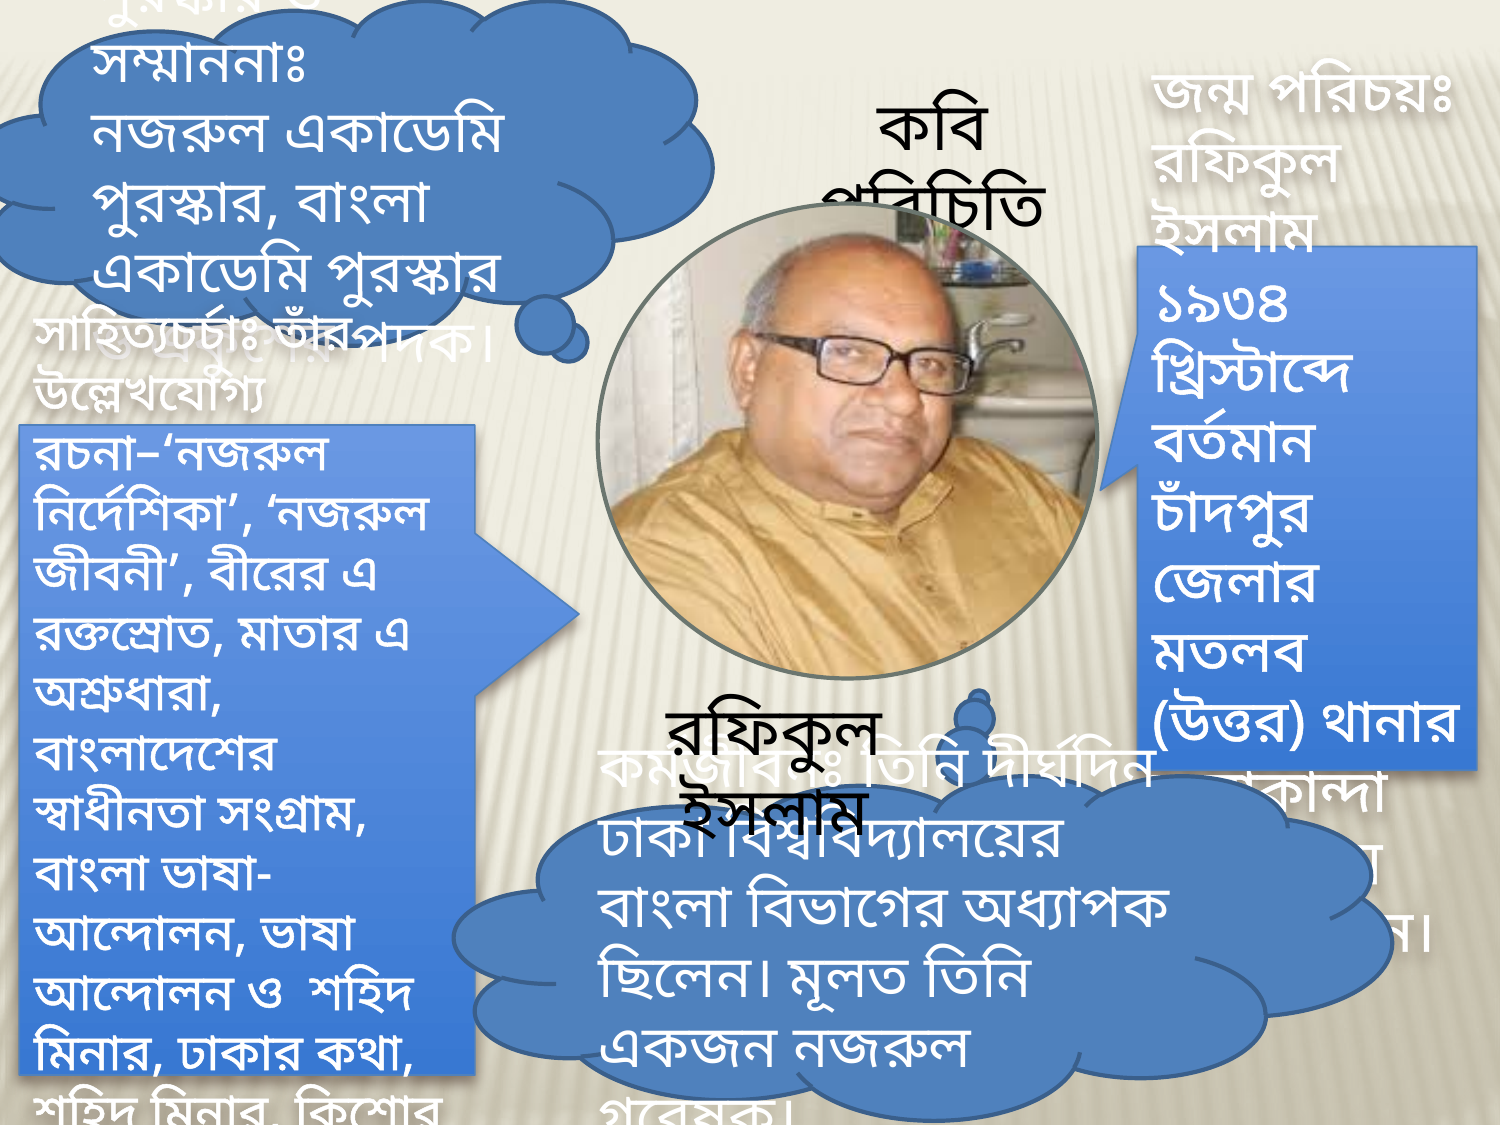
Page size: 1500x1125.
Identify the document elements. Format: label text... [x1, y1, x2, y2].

text_box [1097, 422, 1107, 463]
text_box জন্ম পরিচয়ঃ রফিকুল ইসলাম ১৯৩৪ খ্রিস্টাব্দে বর্তমান চাঁদপুর জেলার মতলব (উত্তর) থানার কলাকান্দা গ্রামে জন্ম গ্রহন করেন। [1099, 245, 1478, 772]
text_box রফিকুল ইসলাম [591, 681, 959, 857]
text_box সাহিত্যচর্চাঃ তাঁর উল্লেখযোগ্য রচনা–‘নজরুল নির্দেশিকা’, ‘নজরুল জীবনী’, বীরের এ রক্তস্রোত, মাতার এ অশ্রুধারা, বাংলাদেশের স্বাধীনতা সংগ্রাম, বাংলা ভাষা- আন্দোলন, ভাষা আন্দোলন ও শহিদ মিনার, ঢাকার কথা, শহিদ মিনার, কিশোর কবি নজরুল। [18, 424, 580, 1076]
text_box পুরস্কার ও সম্মাননাঃ নজরুল একাডেমি পুরস্কার, বাংলা একাডেমি পুরস্কার ও একুশের পদক। [0, 0, 715, 364]
text_box [597, 203, 1098, 679]
text_box কবি পরিচিতি [751, 76, 1115, 251]
text_box কর্মজীবনঃ তিনি দীর্ঘদিন ঢাকা বিশ্ববিদ্যালয়ের বাংলা বিভাগের অধ্যাপক ছিলেন। মূলত তিনি একজন নজরুল গবেষক। [451, 688, 1395, 1123]
text_box [754, 495, 1129, 791]
